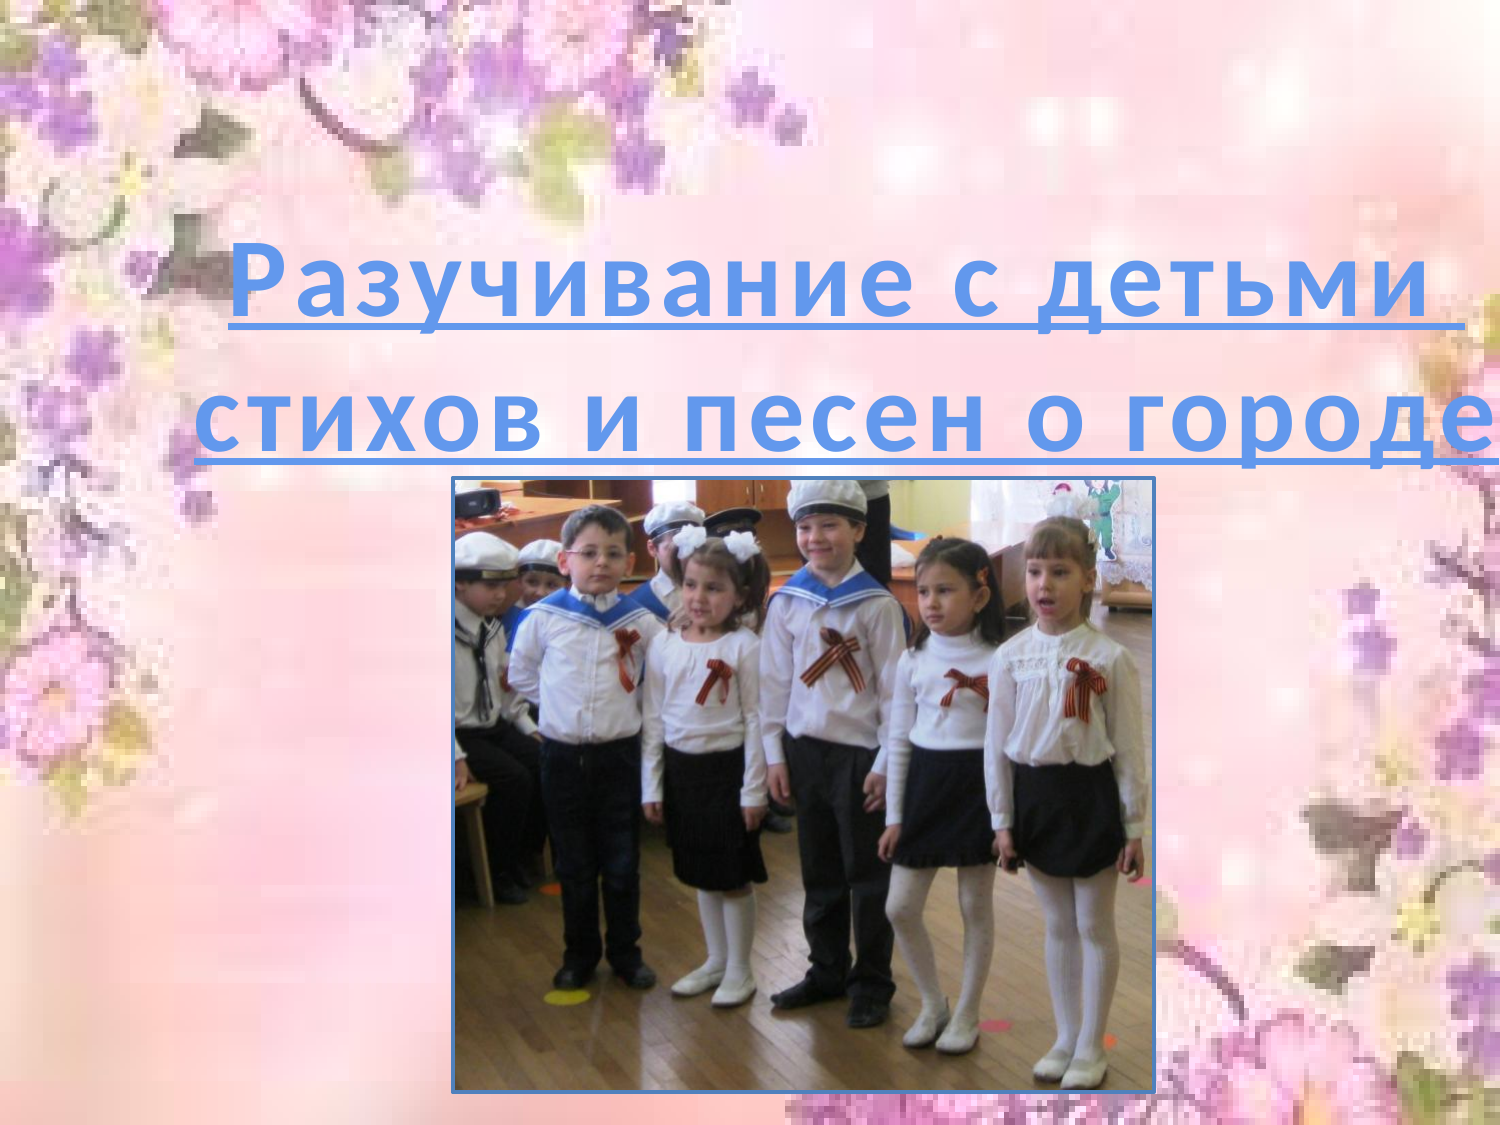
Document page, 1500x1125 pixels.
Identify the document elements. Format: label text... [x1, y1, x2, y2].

text_box Разучивание с детьми стихов и песен о городе [178, 196, 1500, 482]
picture [0, 0, 1500, 1125]
picture [454, 479, 1152, 1091]
